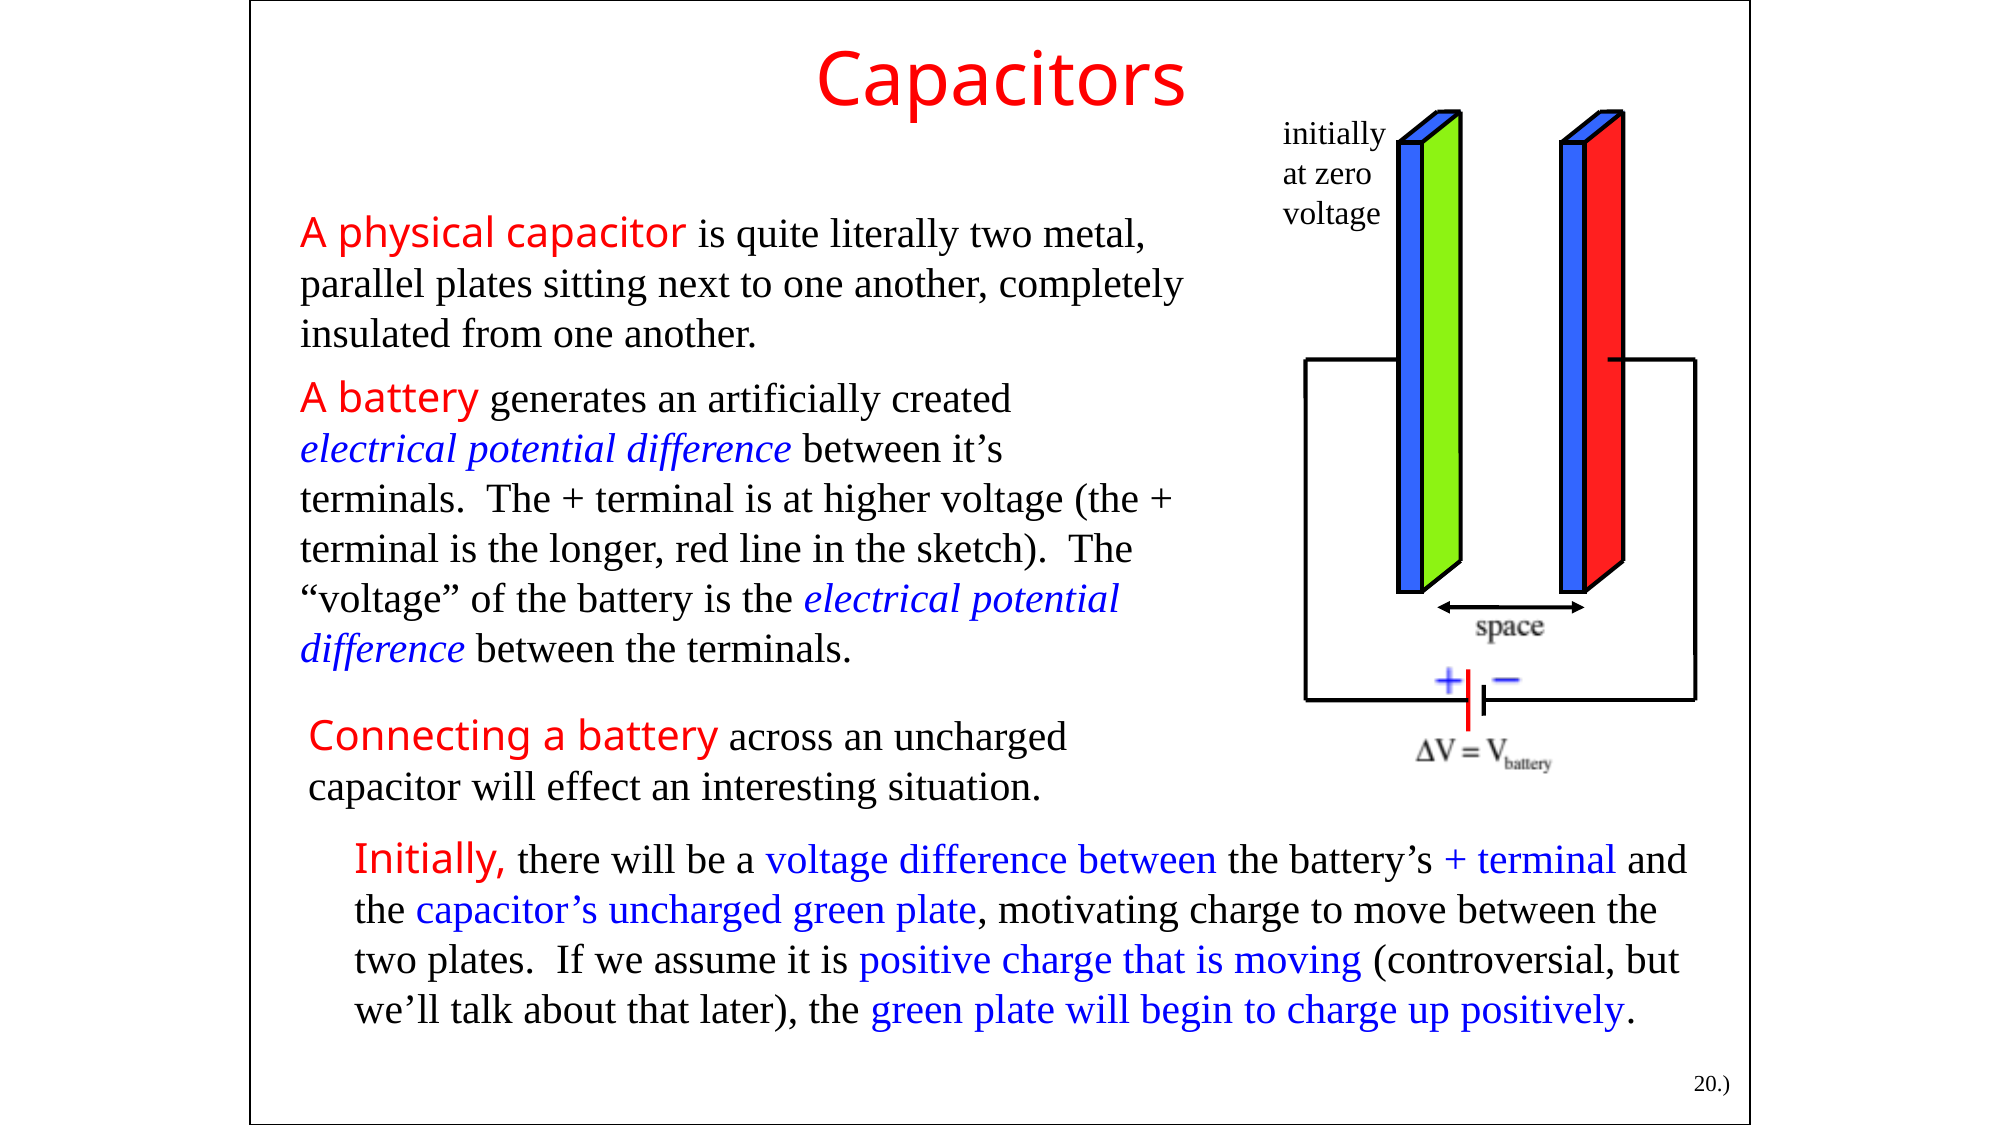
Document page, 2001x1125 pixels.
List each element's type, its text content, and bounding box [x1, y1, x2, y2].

text_box [1437, 601, 1585, 614]
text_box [1472, 615, 1547, 648]
text_box Initially, there will be a voltage difference between the battery’s + terminal and the capacitor’s uncharged green plate, motivating charge to move between the two plates. If we assume it is positive charge that is moving (controversial, but we’ll talk about that later), the green plate will begin to charge up positively. [339, 824, 1733, 1039]
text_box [1429, 659, 1469, 699]
text_box Connecting a battery across an uncharged capacitor will effect an interesting situation. [293, 701, 1140, 816]
text_box [249, 0, 1750, 1125]
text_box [1561, 111, 1696, 592]
text_box A battery generates an artificially created electrical potential difference between it’s terminals. The + terminal is at higher voltage (the + terminal is the longer, red line in the sketch). The “voltage” of the battery is the electrical potential difference between the terminals. [285, 363, 1193, 679]
text_box 20.) [1680, 1061, 1745, 1103]
text_box initially at zero voltage [1268, 103, 1467, 239]
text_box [1305, 111, 1461, 592]
text_box Capacitors [293, 22, 1711, 128]
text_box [1487, 670, 1527, 699]
text_box A physical capacitor is quite literally two metal, parallel plates sitting next to one another, completely insulated from one another. [285, 198, 1230, 363]
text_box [1412, 731, 1556, 776]
